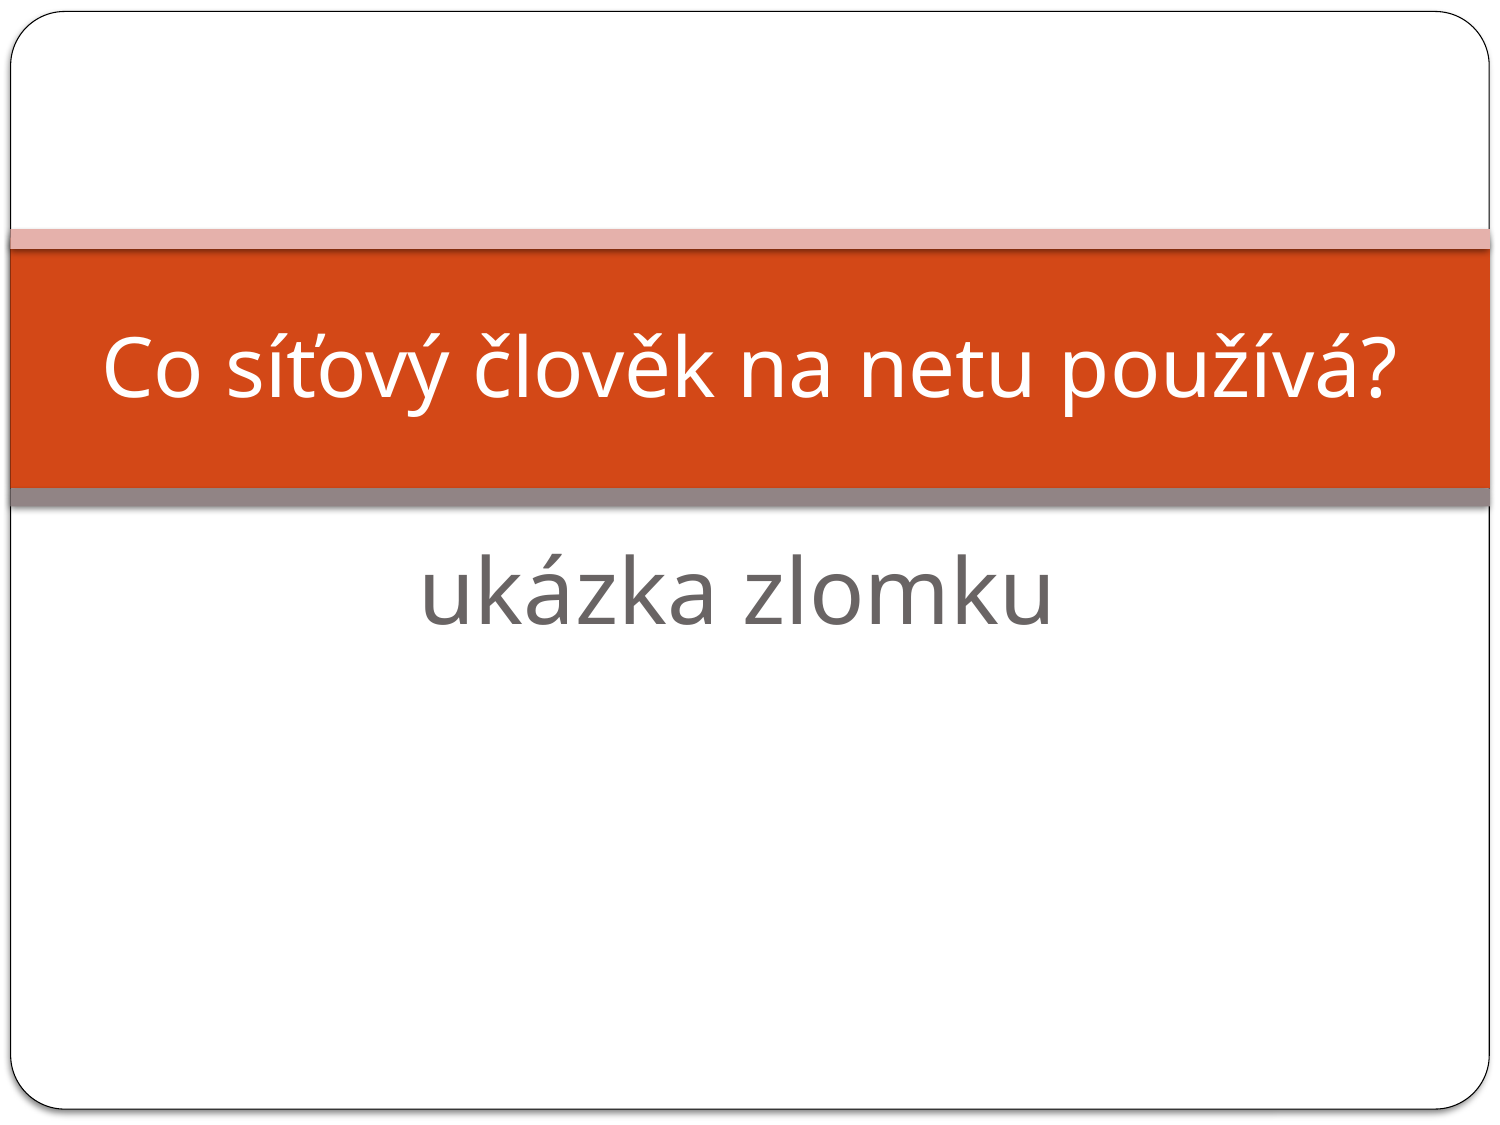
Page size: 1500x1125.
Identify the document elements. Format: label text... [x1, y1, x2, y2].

subtitle ukázka zlomku [212, 524, 1263, 788]
title Co síťový člověk na netu používá? [74, 246, 1426, 489]
